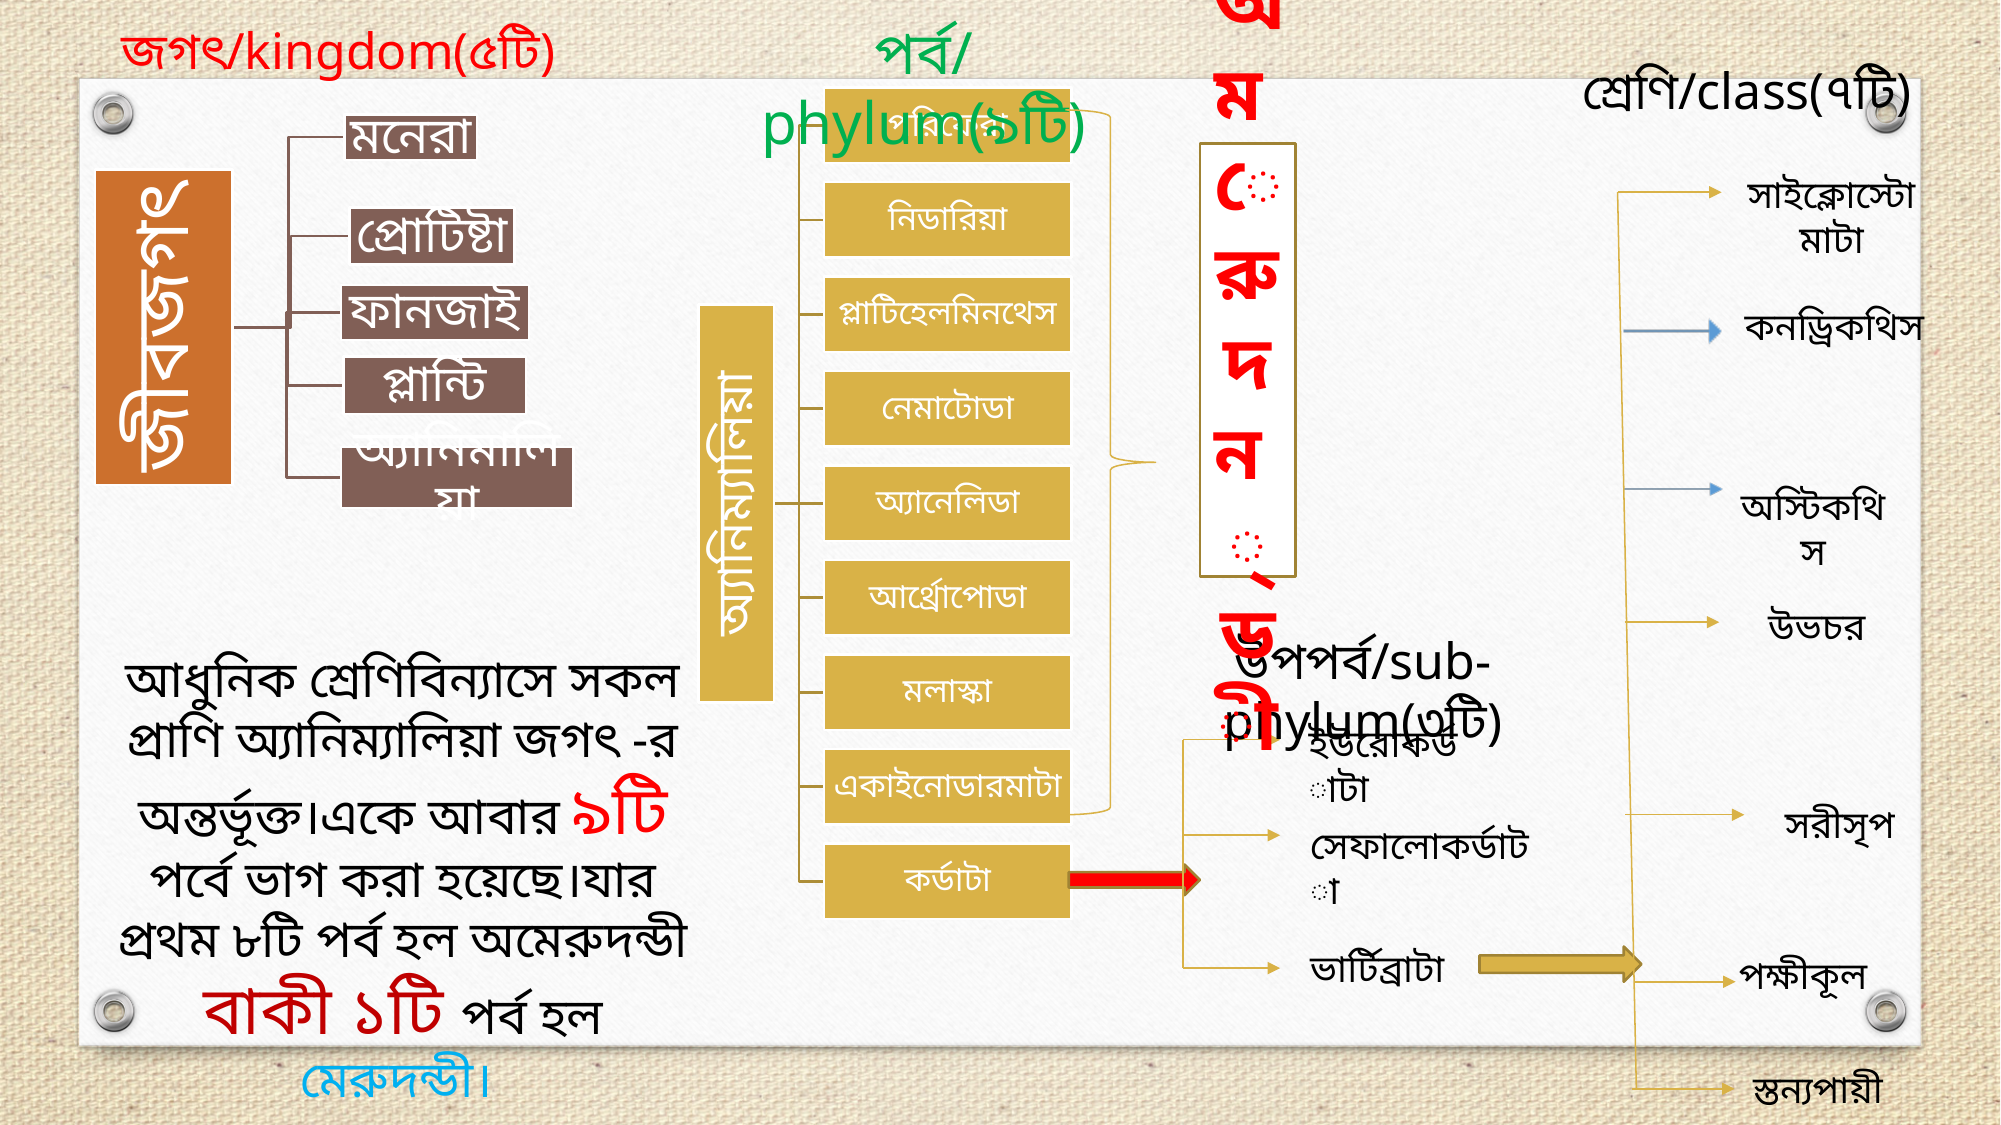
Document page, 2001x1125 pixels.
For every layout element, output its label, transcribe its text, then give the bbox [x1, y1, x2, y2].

text_box ভার্টিব্রাটা [1295, 937, 1505, 998]
text_box পর্ব/phylum(৯টি) [705, 9, 1143, 86]
text_box সেফালোকর্ডাটা [1296, 814, 1550, 920]
text_box সাইক্লোস্টোমাটা [1723, 163, 1940, 269]
text_box কনড্রিকথিস [1719, 295, 1950, 356]
text_box অস্টিকথিস [1717, 475, 1910, 581]
picture [0, 0, 2001, 1125]
text_box আধুনিক শ্রেণিবিন্যাসে সকল প্রাণি অ্যানিম্যালিয়া জগৎ -র অন্তর্ভূক্ত।একে আবার ৯টি পর্বে ভাগ করা হয়েছে।যার প্রথম ৮টি পর্ব হল অমেরুদন্ডী বাকী ১টি পর্ব হল মেরুদন্ডী। [97, 640, 709, 1116]
text_box [1637, 957, 1643, 971]
text_box শ্রেণি/class(৭টি) [1567, 52, 1927, 127]
text_box উপপর্ব/sub-phylum(৩টি) [1296, 621, 1617, 757]
text_box জগৎ/kingdom(৫টি) [106, 11, 571, 59]
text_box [1617, 193, 1637, 1089]
text_box সরীসৃপ [1744, 793, 1936, 854]
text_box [37, 59, 676, 582]
text_box ইউরোকর্ডাটা [1296, 757, 1480, 814]
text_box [474, 86, 1296, 920]
text_box পক্ষীকূল [1719, 944, 1887, 1005]
text_box [1478, 954, 1617, 975]
text_box স্তন্যপায়ী [1735, 1058, 1901, 1119]
text_box উভচর [1697, 595, 1936, 656]
